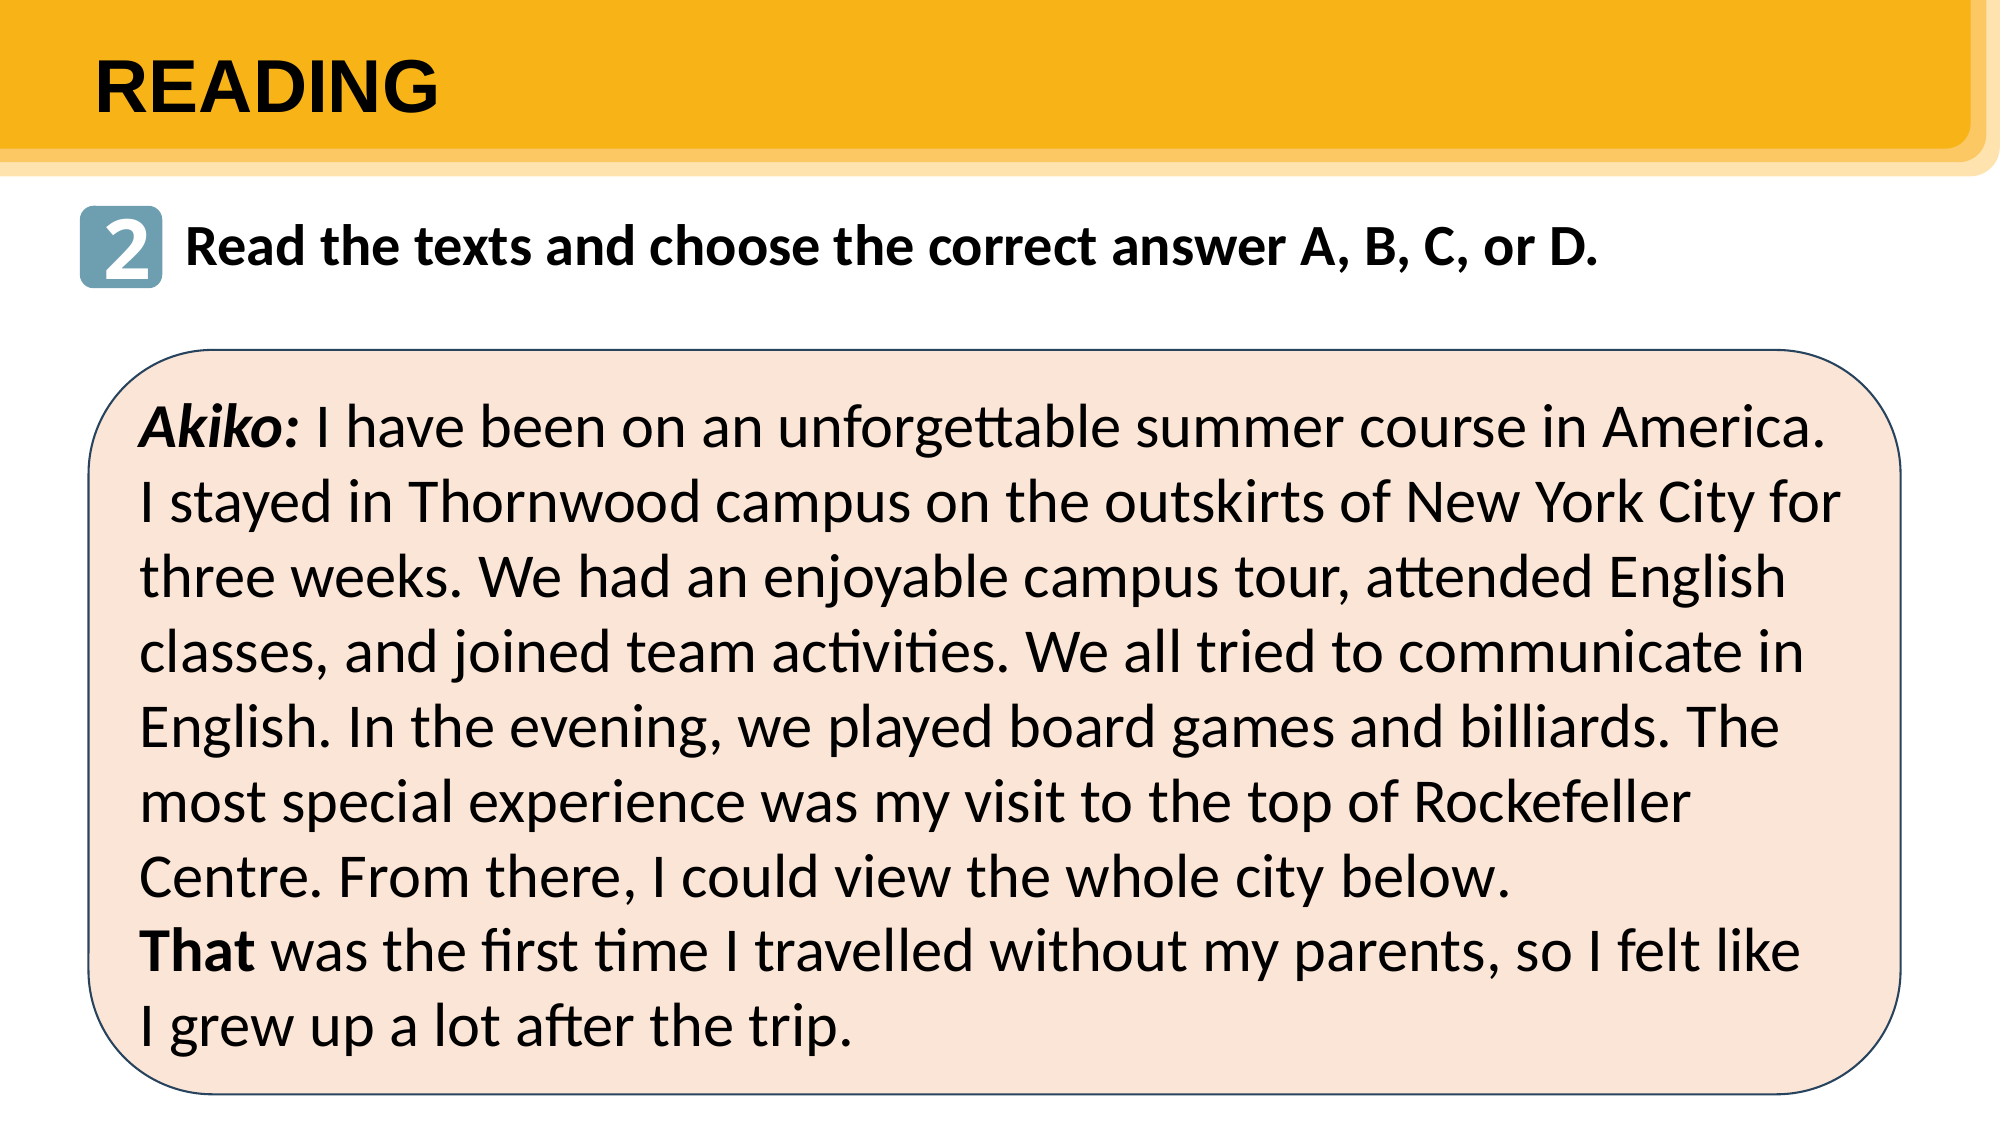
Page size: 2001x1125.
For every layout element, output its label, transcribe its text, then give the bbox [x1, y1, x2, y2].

text_box Akiko: I have been on an unforgettable summer course in America. I stayed in Thornwood campus on the outskirts of New York City for three weeks. We had an enjoyable campus tour, attended English classes, and joined team activities. We all tried to communicate in English. In the evening, we played board games and billiards. The most special experience was my visit to the top of Rockefeller Centre. From there, I could view the whole city below. That was the first time I travelled without my parents, so I felt like I grew up a lot after the trip. [87, 348, 1902, 1096]
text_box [0, 0, 2000, 177]
text_box 2 [88, 189, 154, 304]
text_box [154, 205, 164, 289]
text_box Read the texts and choose the correct answer A, B, C, or D. [171, 199, 2000, 285]
text_box [78, 205, 88, 289]
